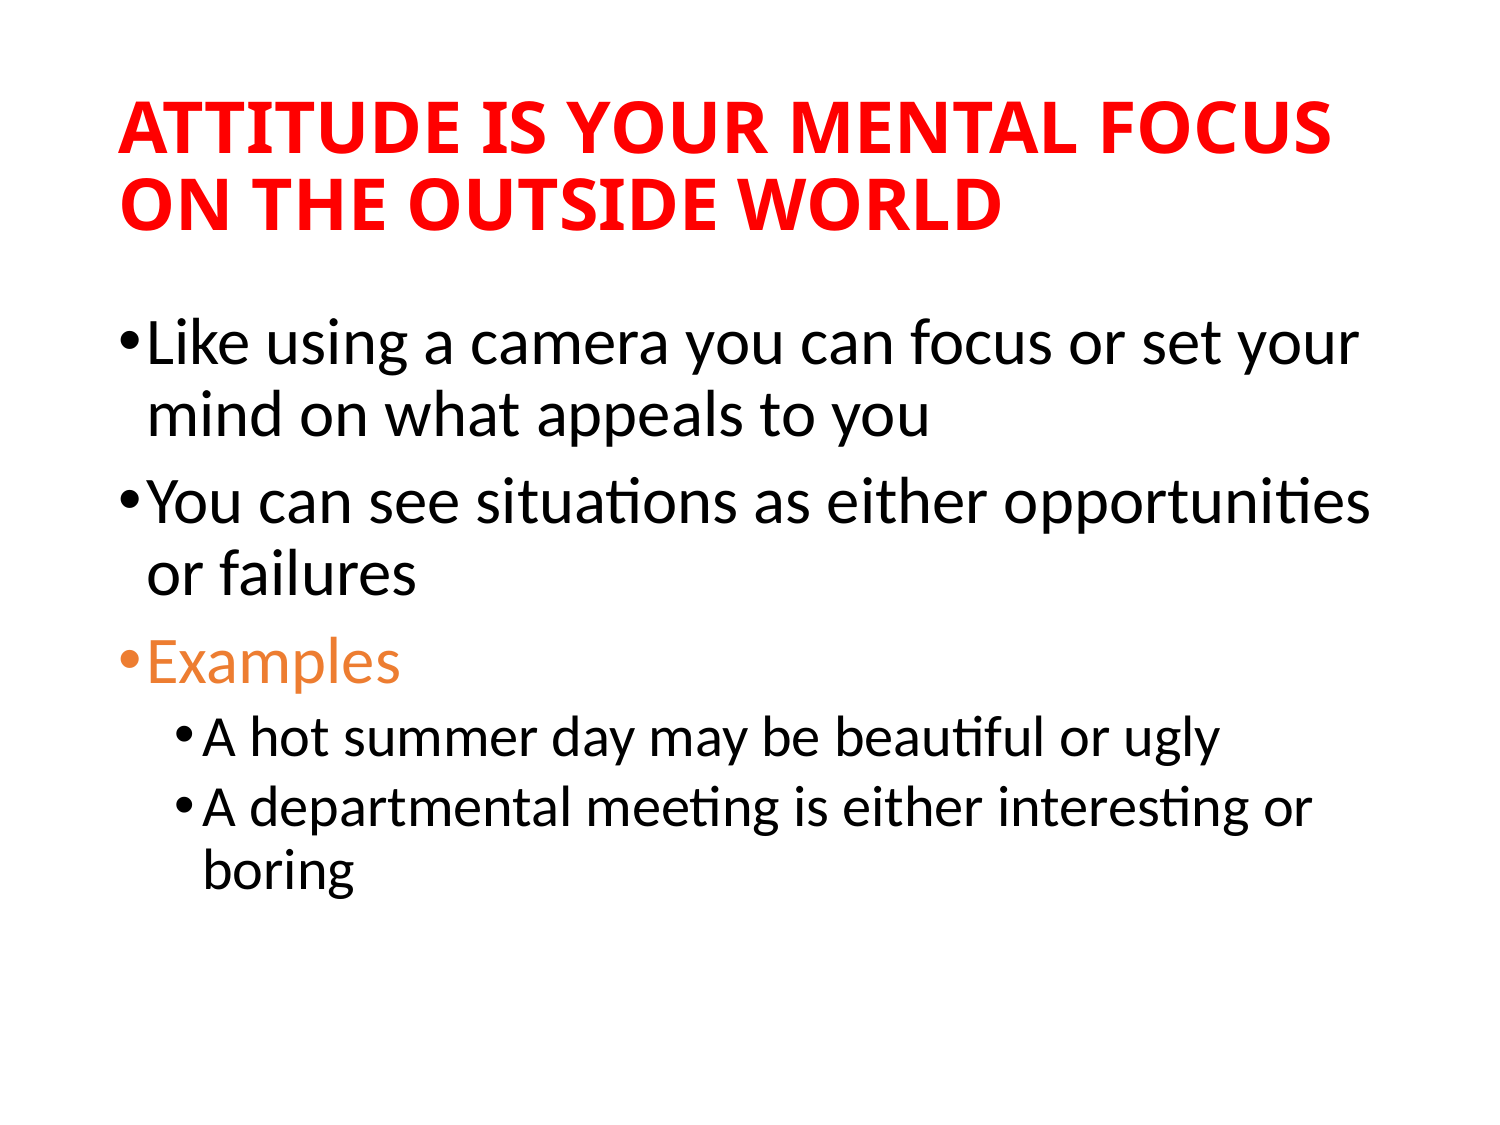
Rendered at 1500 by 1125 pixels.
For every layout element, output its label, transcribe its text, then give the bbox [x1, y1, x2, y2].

list Like using a camera you can focus or set your mind on what appeals to you You can see situations as either opportunities or failures Examples A hot summer day may be beautiful or ugly A departmental meeting is either interesting or boring [103, 299, 1397, 1014]
title ATTITUDE IS YOUR MENTAL FOCUS ON THE OUTSIDE WORLD [103, 59, 1397, 278]
